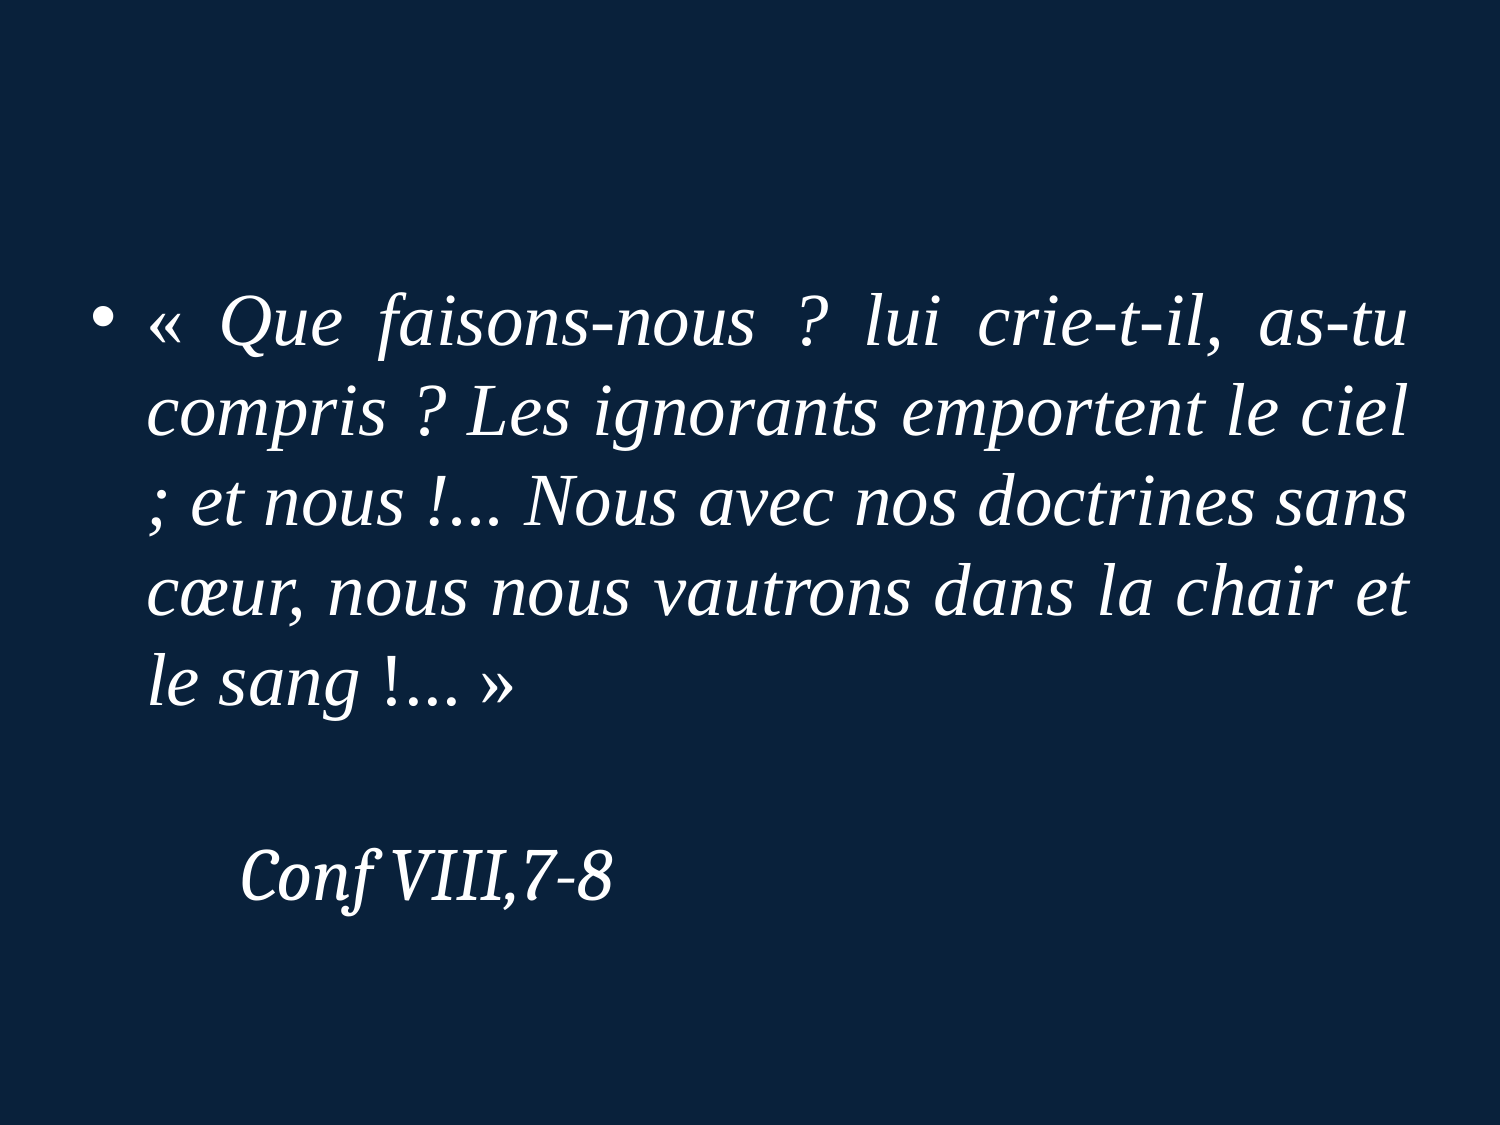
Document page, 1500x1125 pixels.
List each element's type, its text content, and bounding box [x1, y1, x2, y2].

list « Que faisons-nous ? lui crie-t-il, as-tu compris ? Les ignorants emportent le ciel ; et nous !... Nous avec nos doctrines sans cœur, nous nous vautrons dans la chair et le sang !... » Conf VIII,7-8 [75, 262, 1425, 1005]
